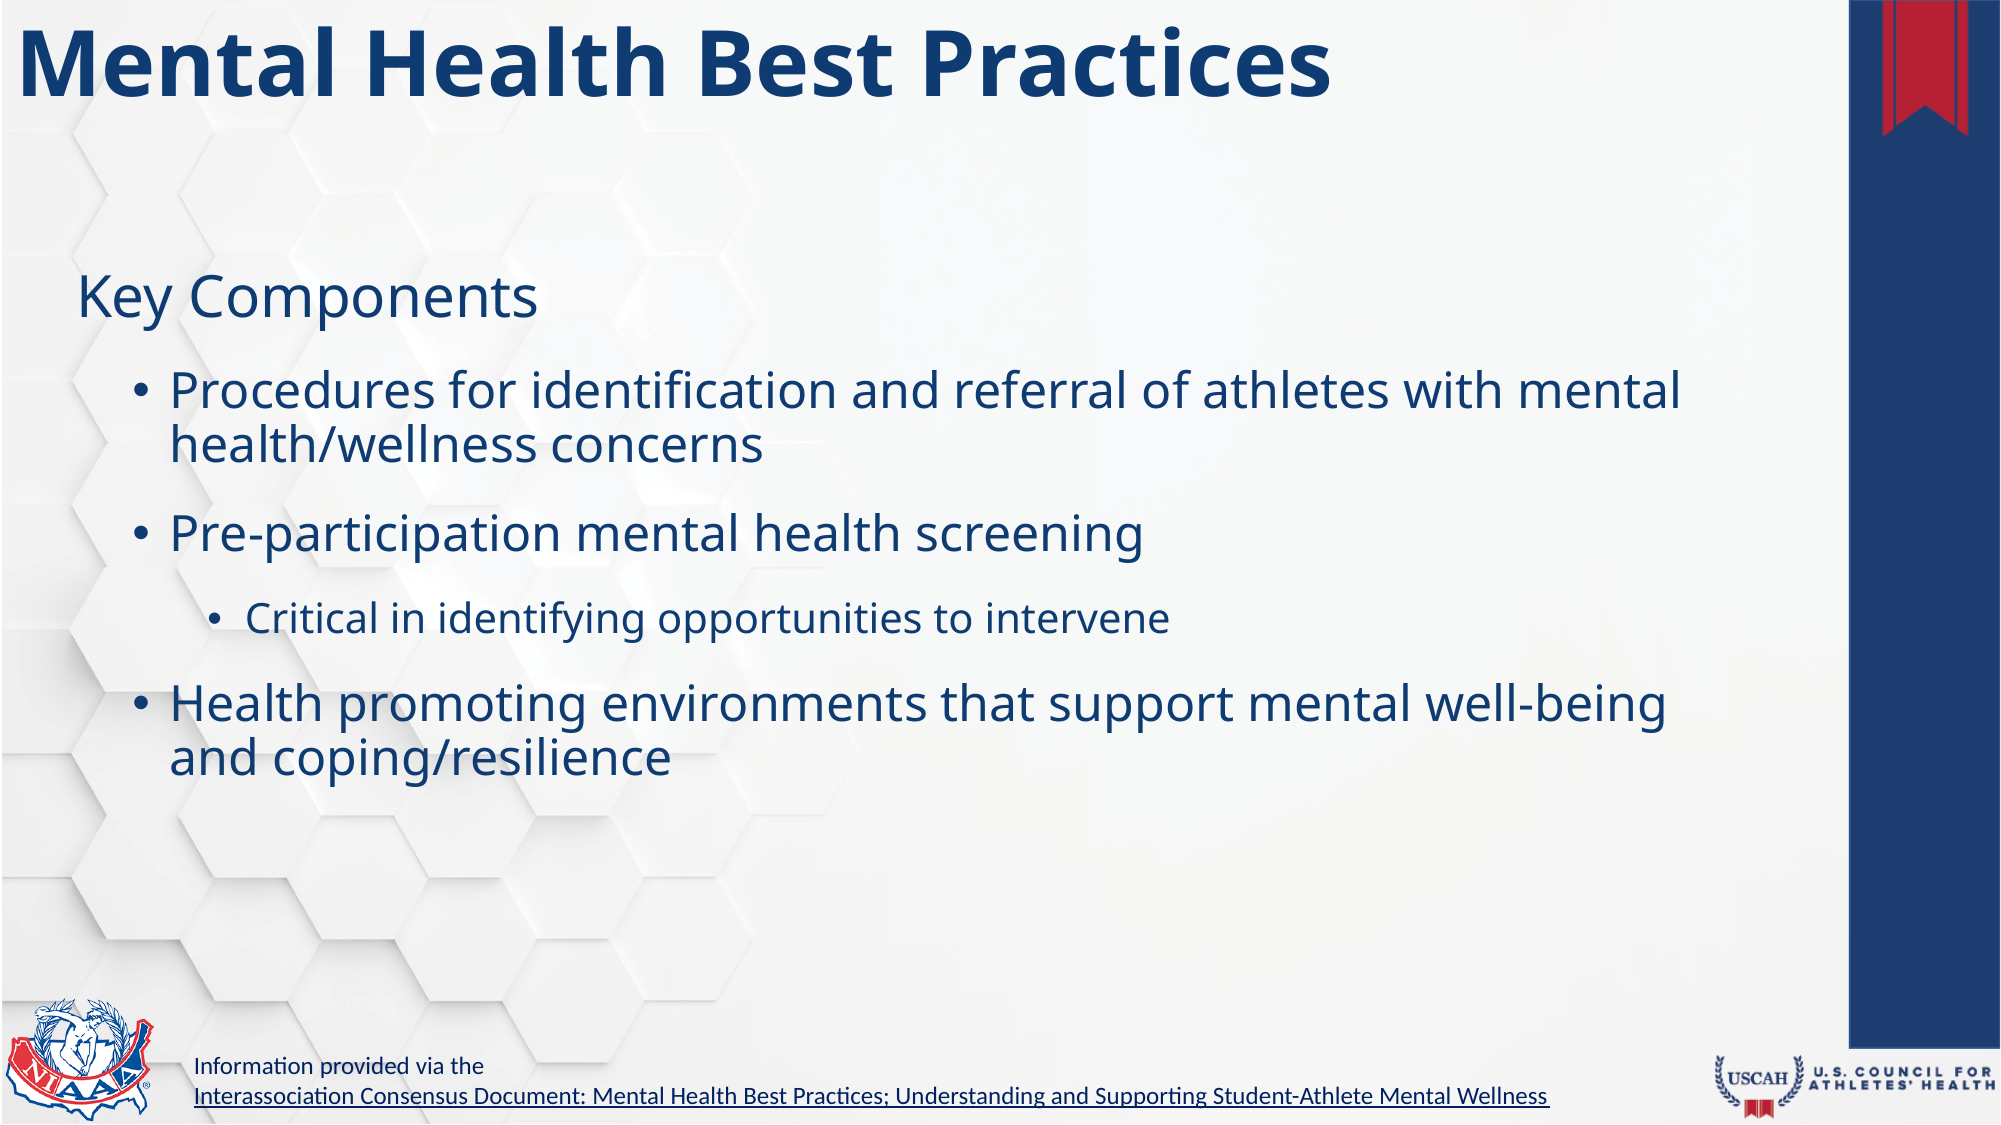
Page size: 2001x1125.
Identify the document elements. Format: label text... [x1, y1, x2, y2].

text_box Mental Health Best Practices [0, 0, 1725, 135]
picture [0, 0, 2001, 1125]
text_box Key Components Procedures for identification and referral of athletes with mental health/wellness concerns Pre-participation mental health screening Critical in identifying opportunities to intervene Health promoting environments that support mental well-being and coping/resilience [42, 259, 1768, 974]
text_box Information provided via the Interassociation Consensus Document: Mental Health Best Practices; Understanding and Supporting Student-Athlete Mental Wellness [159, 1042, 1656, 1117]
